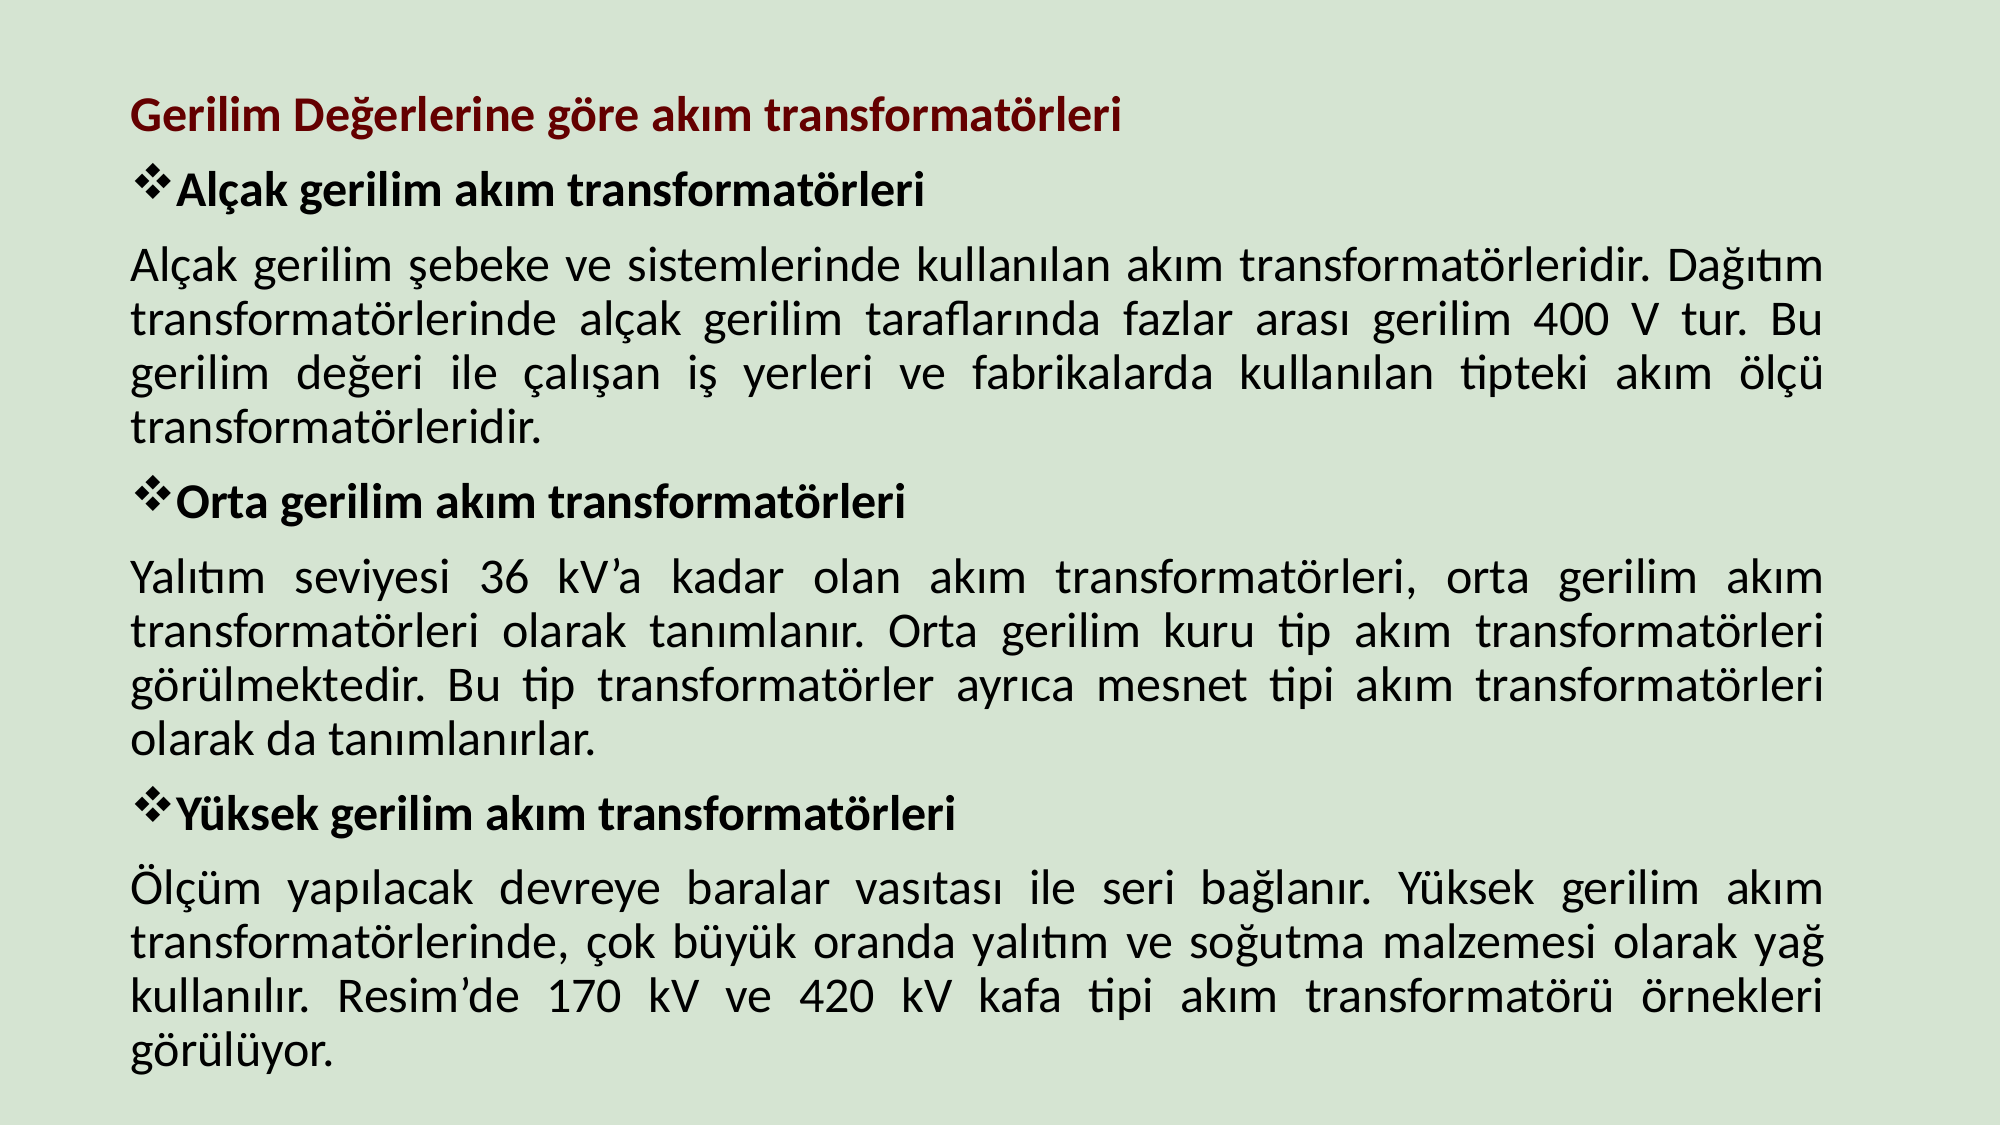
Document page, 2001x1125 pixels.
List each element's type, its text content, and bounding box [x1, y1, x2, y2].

list Gerilim Değerlerine göre akım transformatörleri Alçak gerilim akım transformatörleri Alçak gerilim şebeke ve sistemlerinde kullanılan akım transformatörleridir. Dağıtım transformatörlerinde alçak gerilim taraflarında fazlar arası gerilim 400 V tur. Bu gerilim değeri ile çalışan iş yerleri ve fabrikalarda kullanılan tipteki akım ölçü transformatörleridir. Orta gerilim akım transformatörleri Yalıtım seviyesi 36 kV’a kadar olan akım transformatörleri, orta gerilim akım transformatörleri olarak tanımlanır. Orta gerilim kuru tip akım transformatörleri görülmektedir. Bu tip transformatörler ayrıca mesnet tipi akım transformatörleri olarak da tanımlanırlar. Yüksek gerilim akım transformatörleri Ölçüm yapılacak devreye baralar vasıtası ile seri bağlanır. Yüksek gerilim akım transformatörlerinde, çok büyük oranda yalıtım ve soğutma malzemesi olarak yağ kullanılır. Resim’de 170 kV ve 420 kV kafa tipi akım transformatörü örnekleri görülüyor. [115, 81, 1841, 995]
